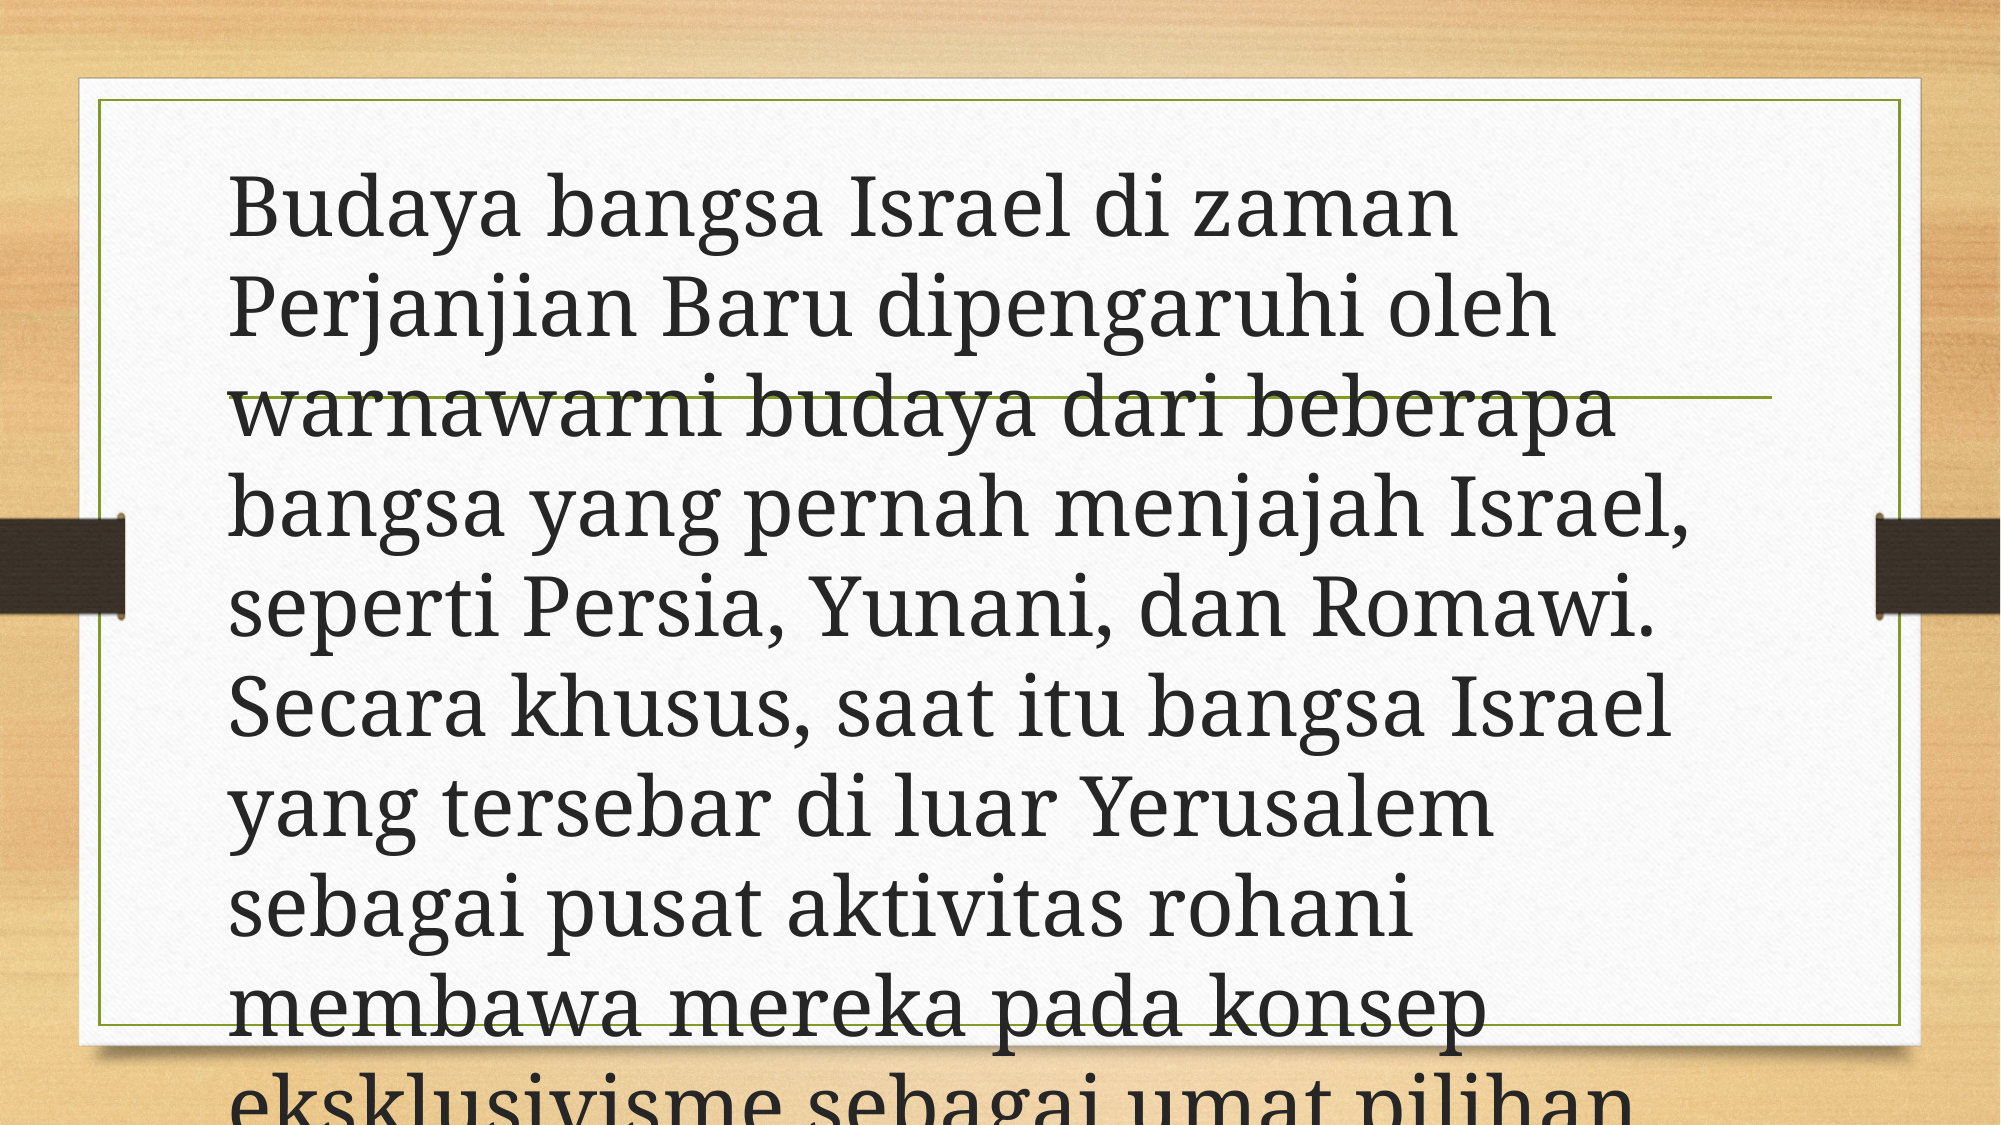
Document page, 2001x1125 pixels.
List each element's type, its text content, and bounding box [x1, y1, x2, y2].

picture [0, 0, 2001, 1125]
list Budaya bangsa Israel di zaman Perjanjian Baru dipengaruhi oleh warnawarni budaya dari beberapa bangsa yang pernah menjajah Israel, seperti Persia, Yunani, dan Romawi. Secara khusus, saat itu bangsa Israel yang tersebar di luar Yerusalem sebagai pusat aktivitas rohani membawa mereka pada konsep eksklusivisme sebagai umat pilihan Allah. [212, 145, 1788, 964]
